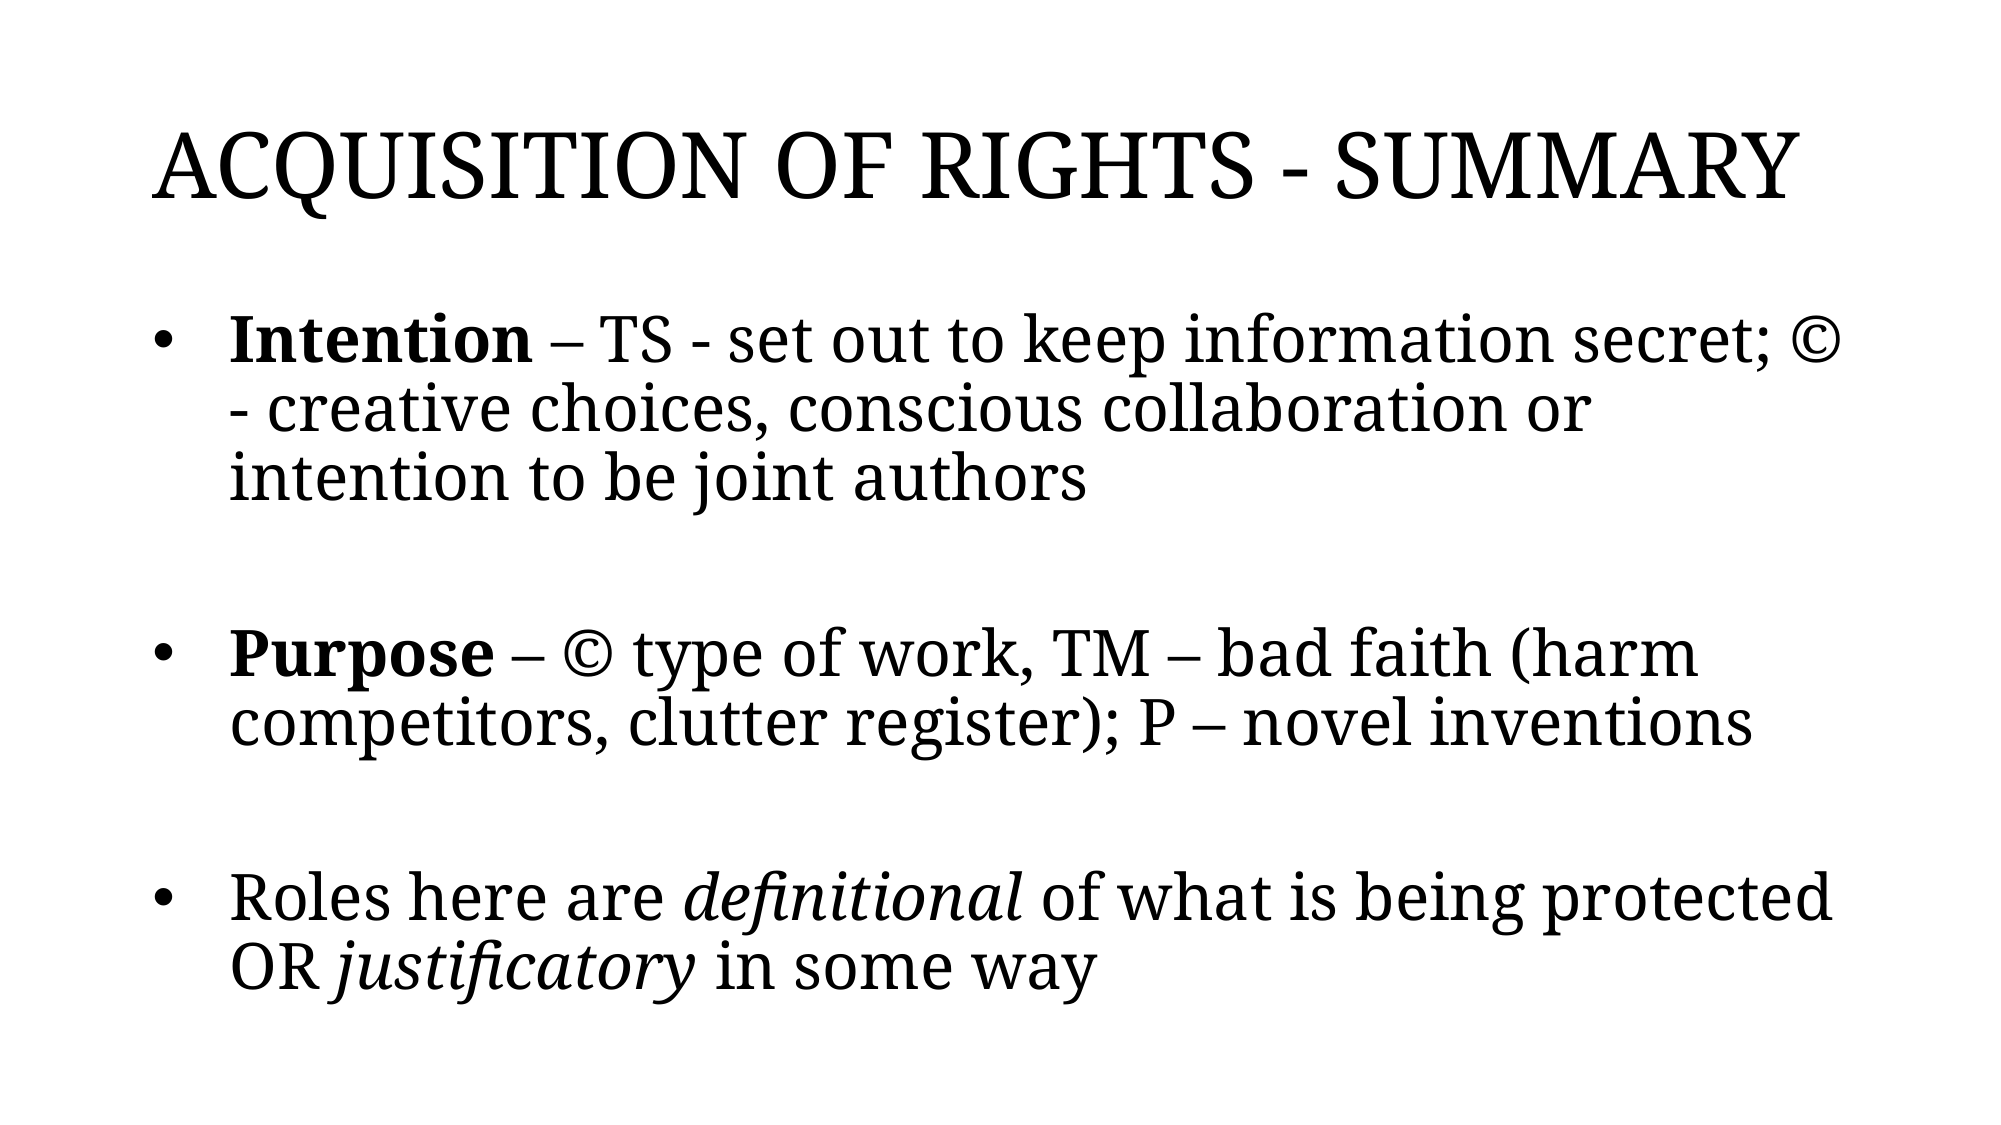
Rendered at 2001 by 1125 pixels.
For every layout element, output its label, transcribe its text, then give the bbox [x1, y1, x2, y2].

title ACQUISITION OF RIGHTS - SUMMARY [137, 59, 1863, 278]
list Intention – TS - set out to keep information secret; © - creative choices, conscious collaboration or intention to be joint authors Purpose – © type of work, TM – bad faith (harm competitors, clutter register); P – novel inventions Roles here are definitional of what is being protected OR justificatory in some way [137, 299, 1863, 1014]
